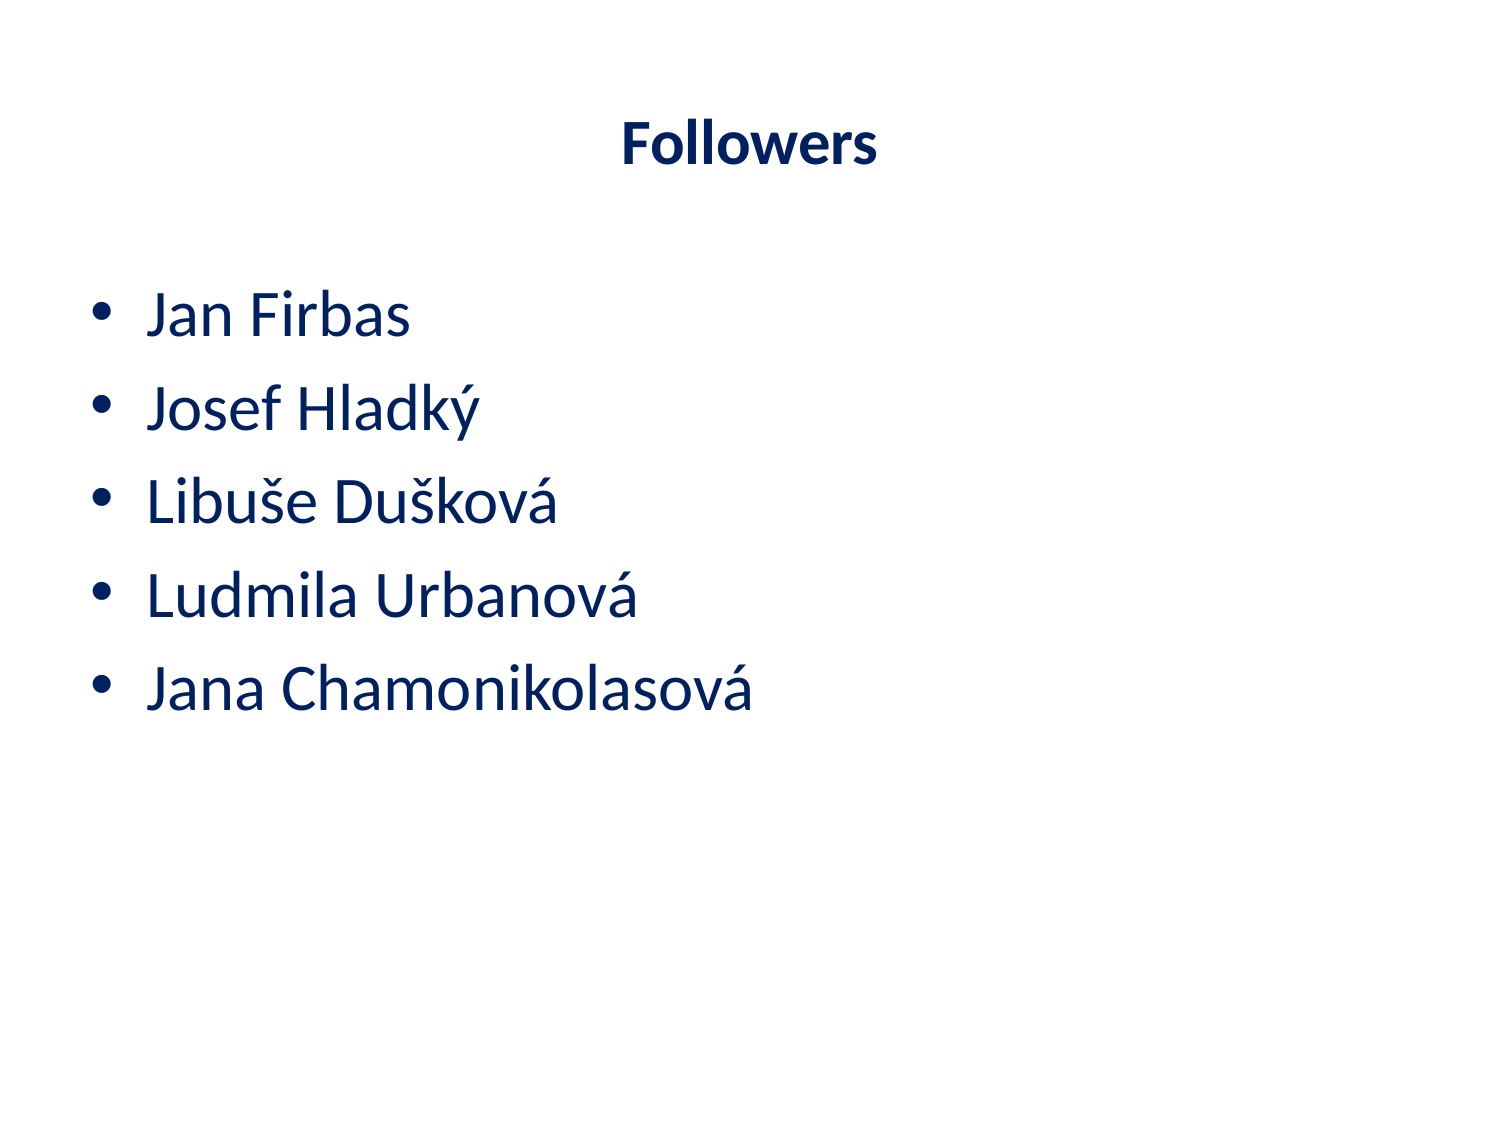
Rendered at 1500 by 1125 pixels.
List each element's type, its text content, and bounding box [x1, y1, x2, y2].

list Jan Firbas Josef Hladký Libuše Dušková Ludmila Urbanová Jana Chamonikolasová [75, 262, 1425, 1005]
title Followers [75, 45, 1425, 233]
